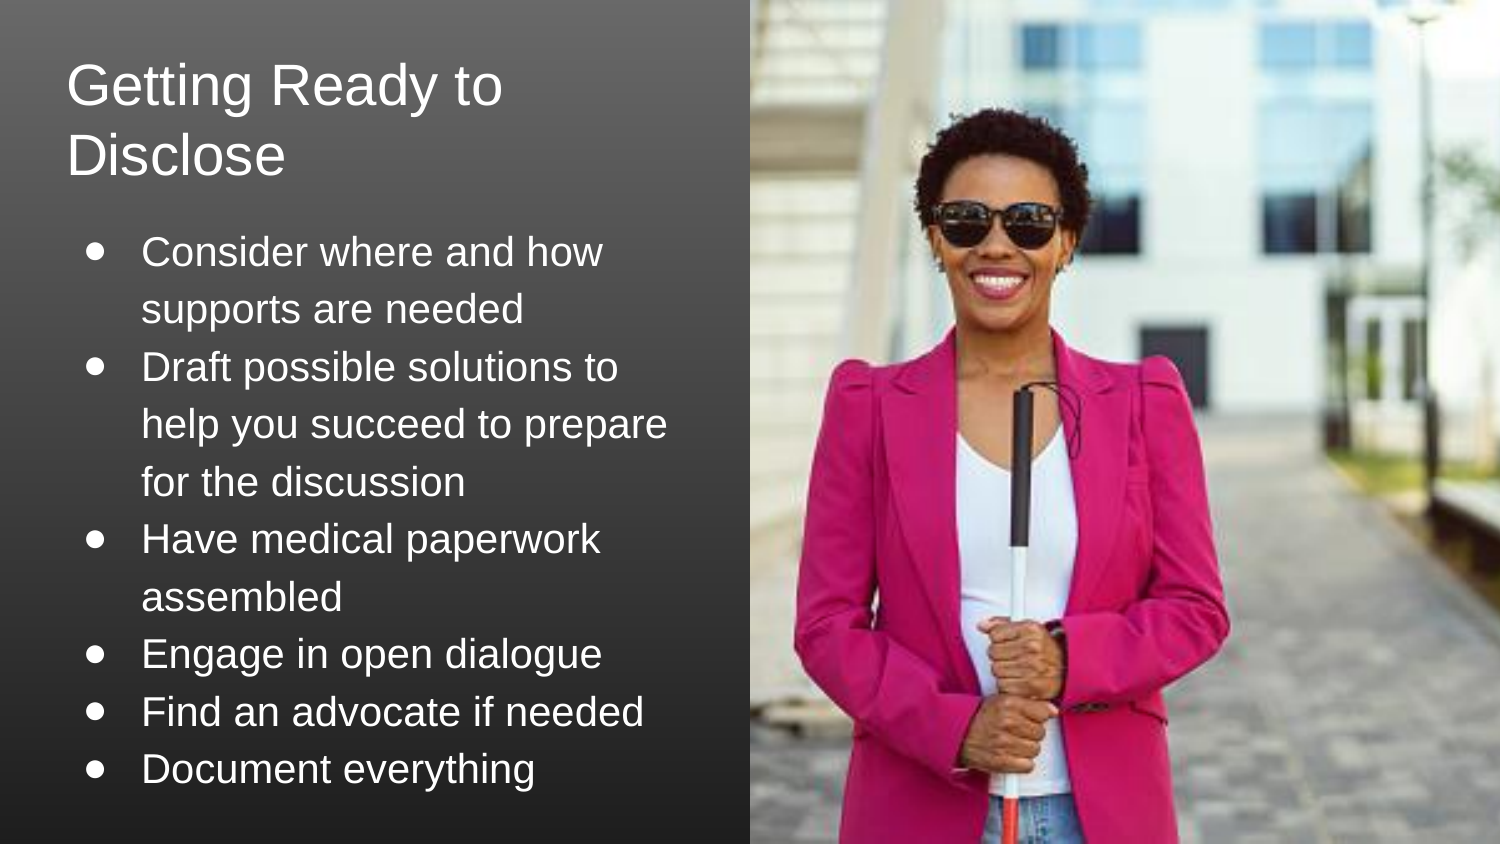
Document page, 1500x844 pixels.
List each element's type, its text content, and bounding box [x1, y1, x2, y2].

list Consider where and how supports are needed Draft possible solutions to help you succeed to prepare for the discussion Have medical paperwork assembled Engage in open dialogue Find an advocate if needed Document everything [51, 202, 690, 750]
title Getting Ready to Disclose [51, 33, 690, 202]
picture [749, 0, 1500, 844]
